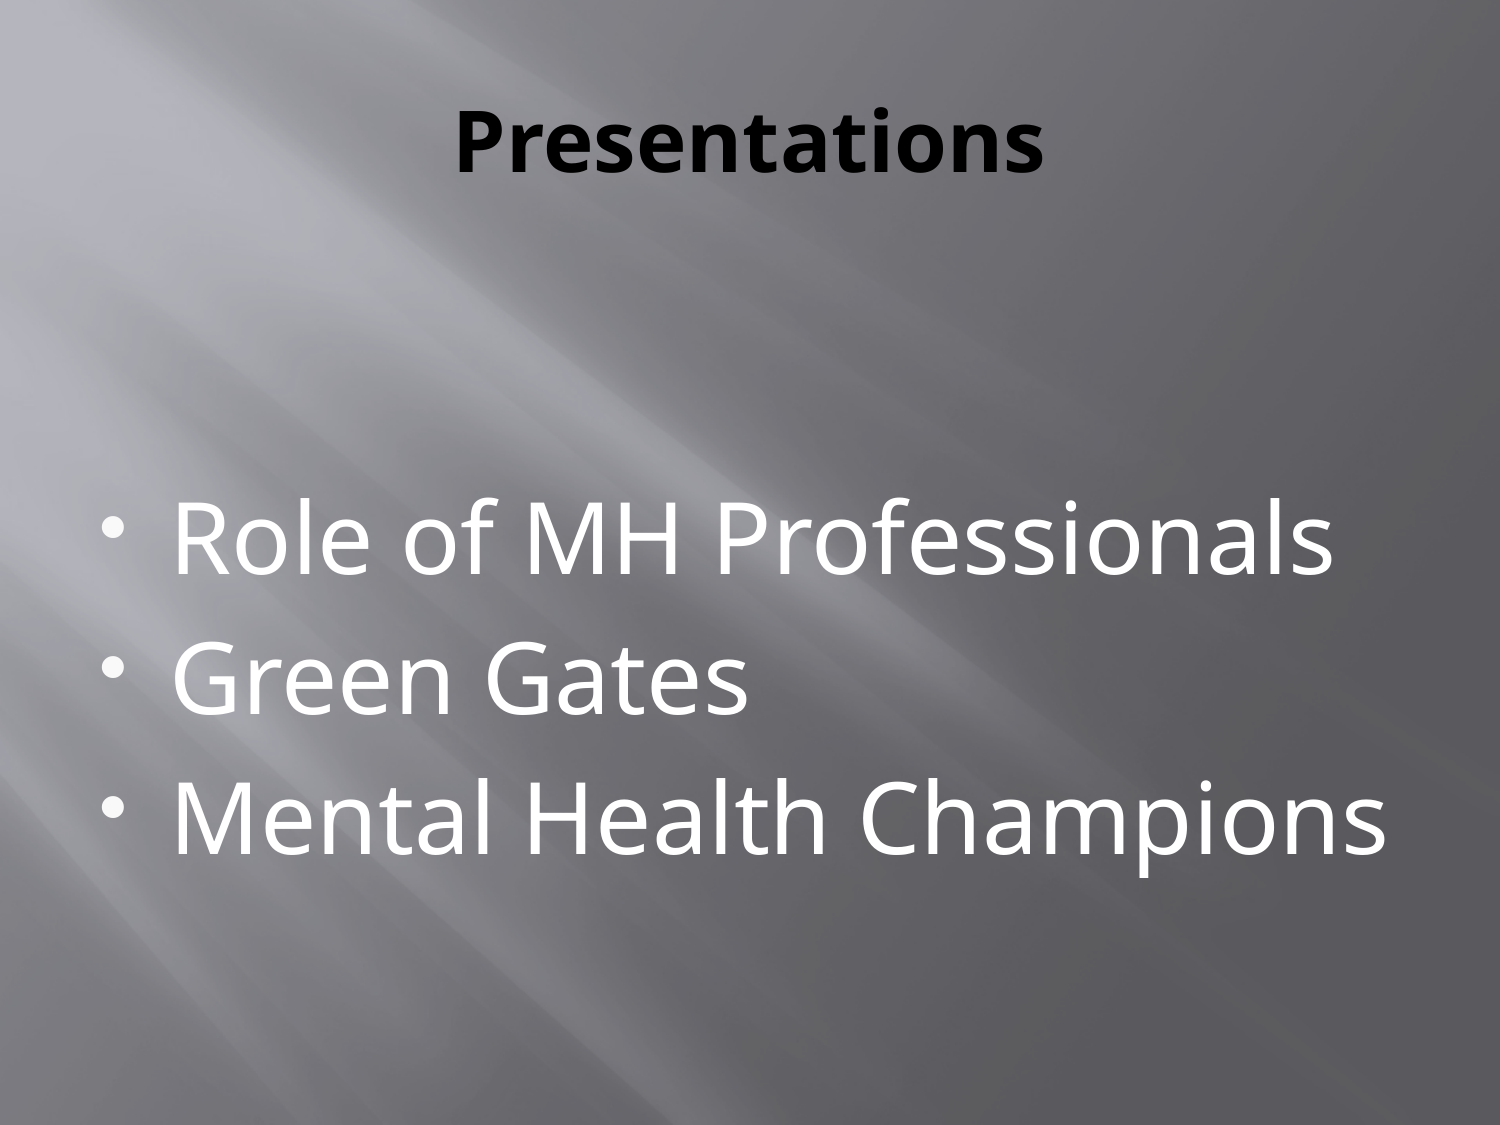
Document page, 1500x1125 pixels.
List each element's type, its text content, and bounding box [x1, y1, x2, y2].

list Role of MH Professionals Green Gates Mental Health Champions [64, 314, 1425, 1035]
title Presentations [75, 45, 1425, 233]
